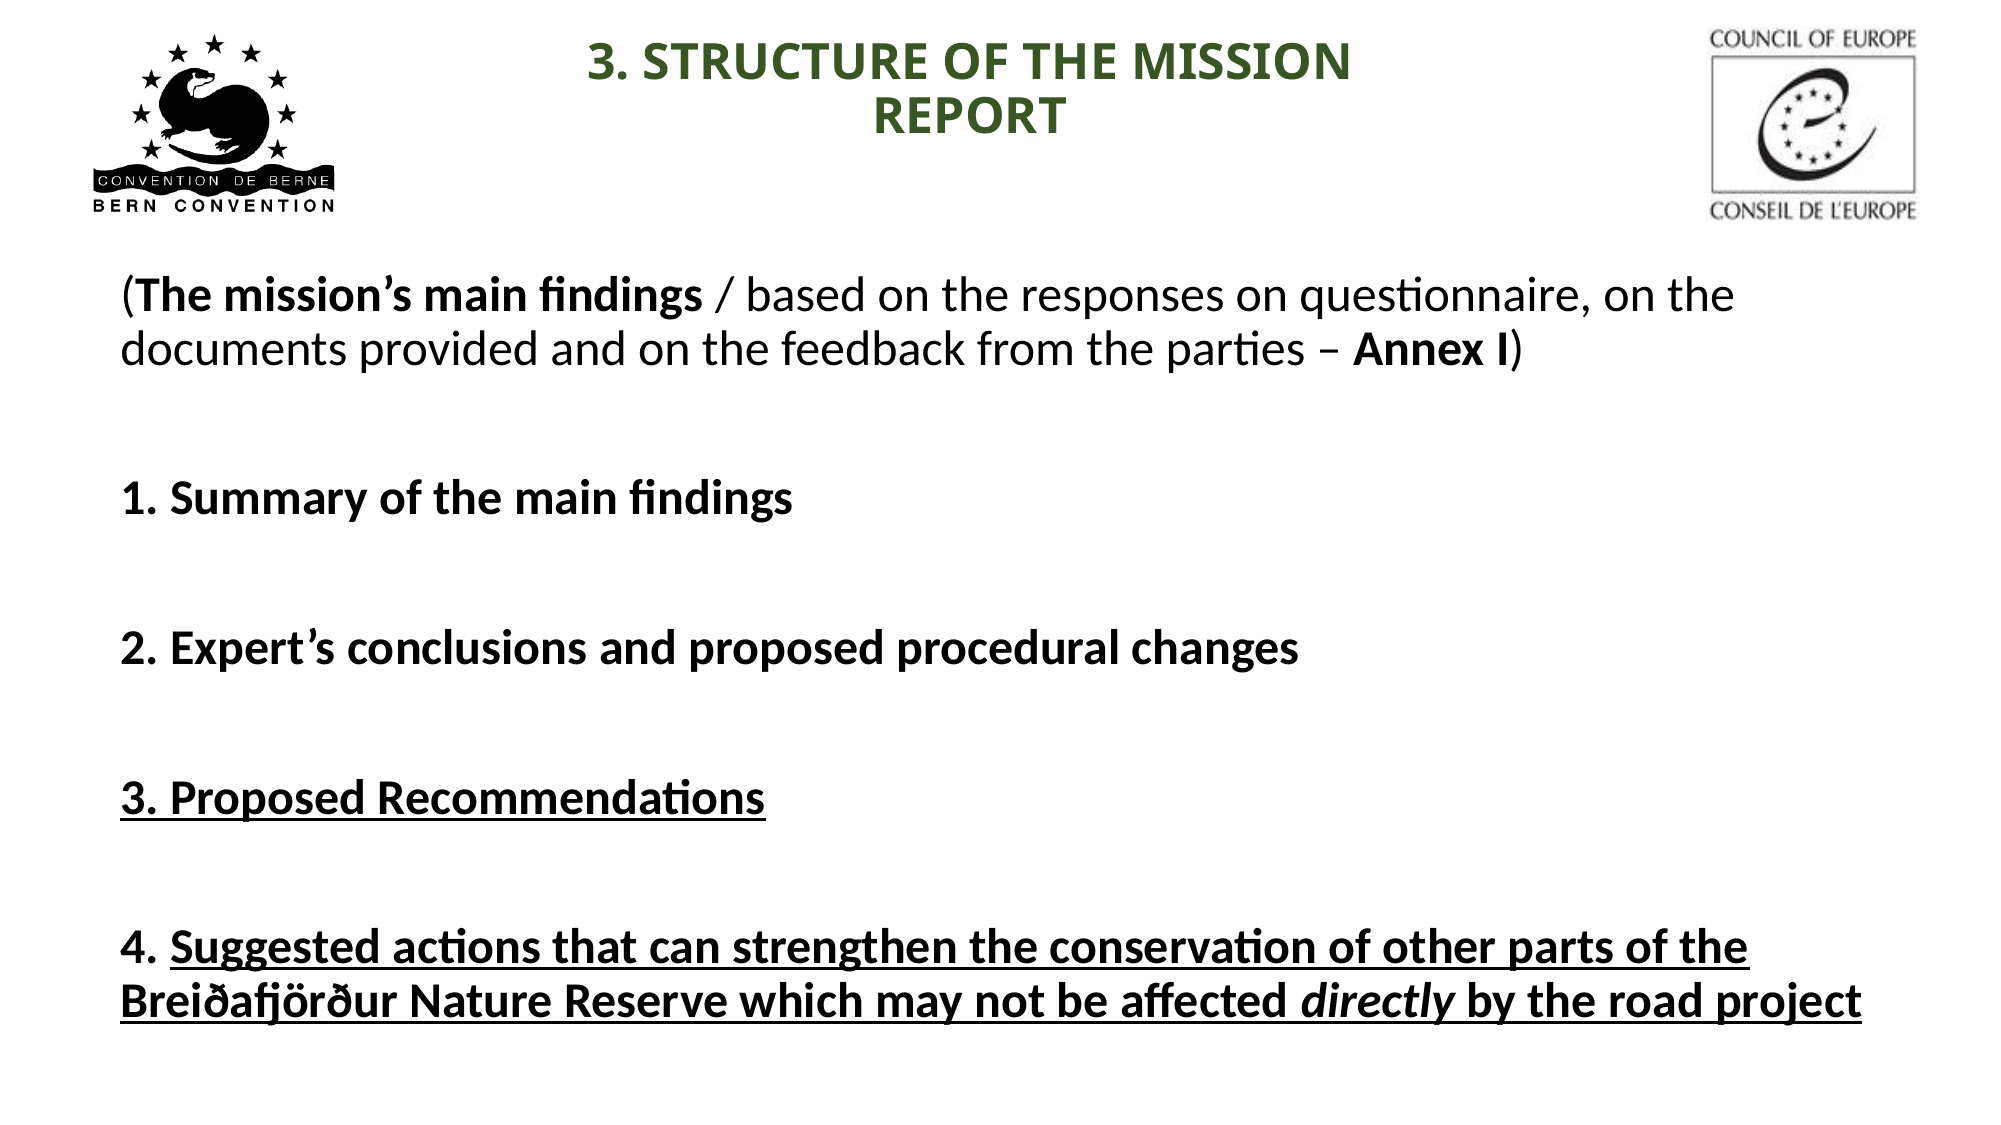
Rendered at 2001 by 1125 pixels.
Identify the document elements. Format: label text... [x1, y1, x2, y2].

picture [92, 34, 340, 215]
picture [1707, 26, 1920, 224]
title 3. STRUCTURE OF THE MISSION REPORT [499, 97, 1442, 152]
subtitle (The mission’s main findings / based on the responses on questionnaire, on the documents provided and on the feedback from the parties – Annex I) 1. Summary of the main findings 2. Expert’s conclusions and proposed procedural changes 3. Proposed Recommendations 4. Suggested actions that can strengthen the conservation of other parts of the Breiðafjörður Nature Reserve which may not be affected directly by the road project [105, 260, 1920, 1071]
